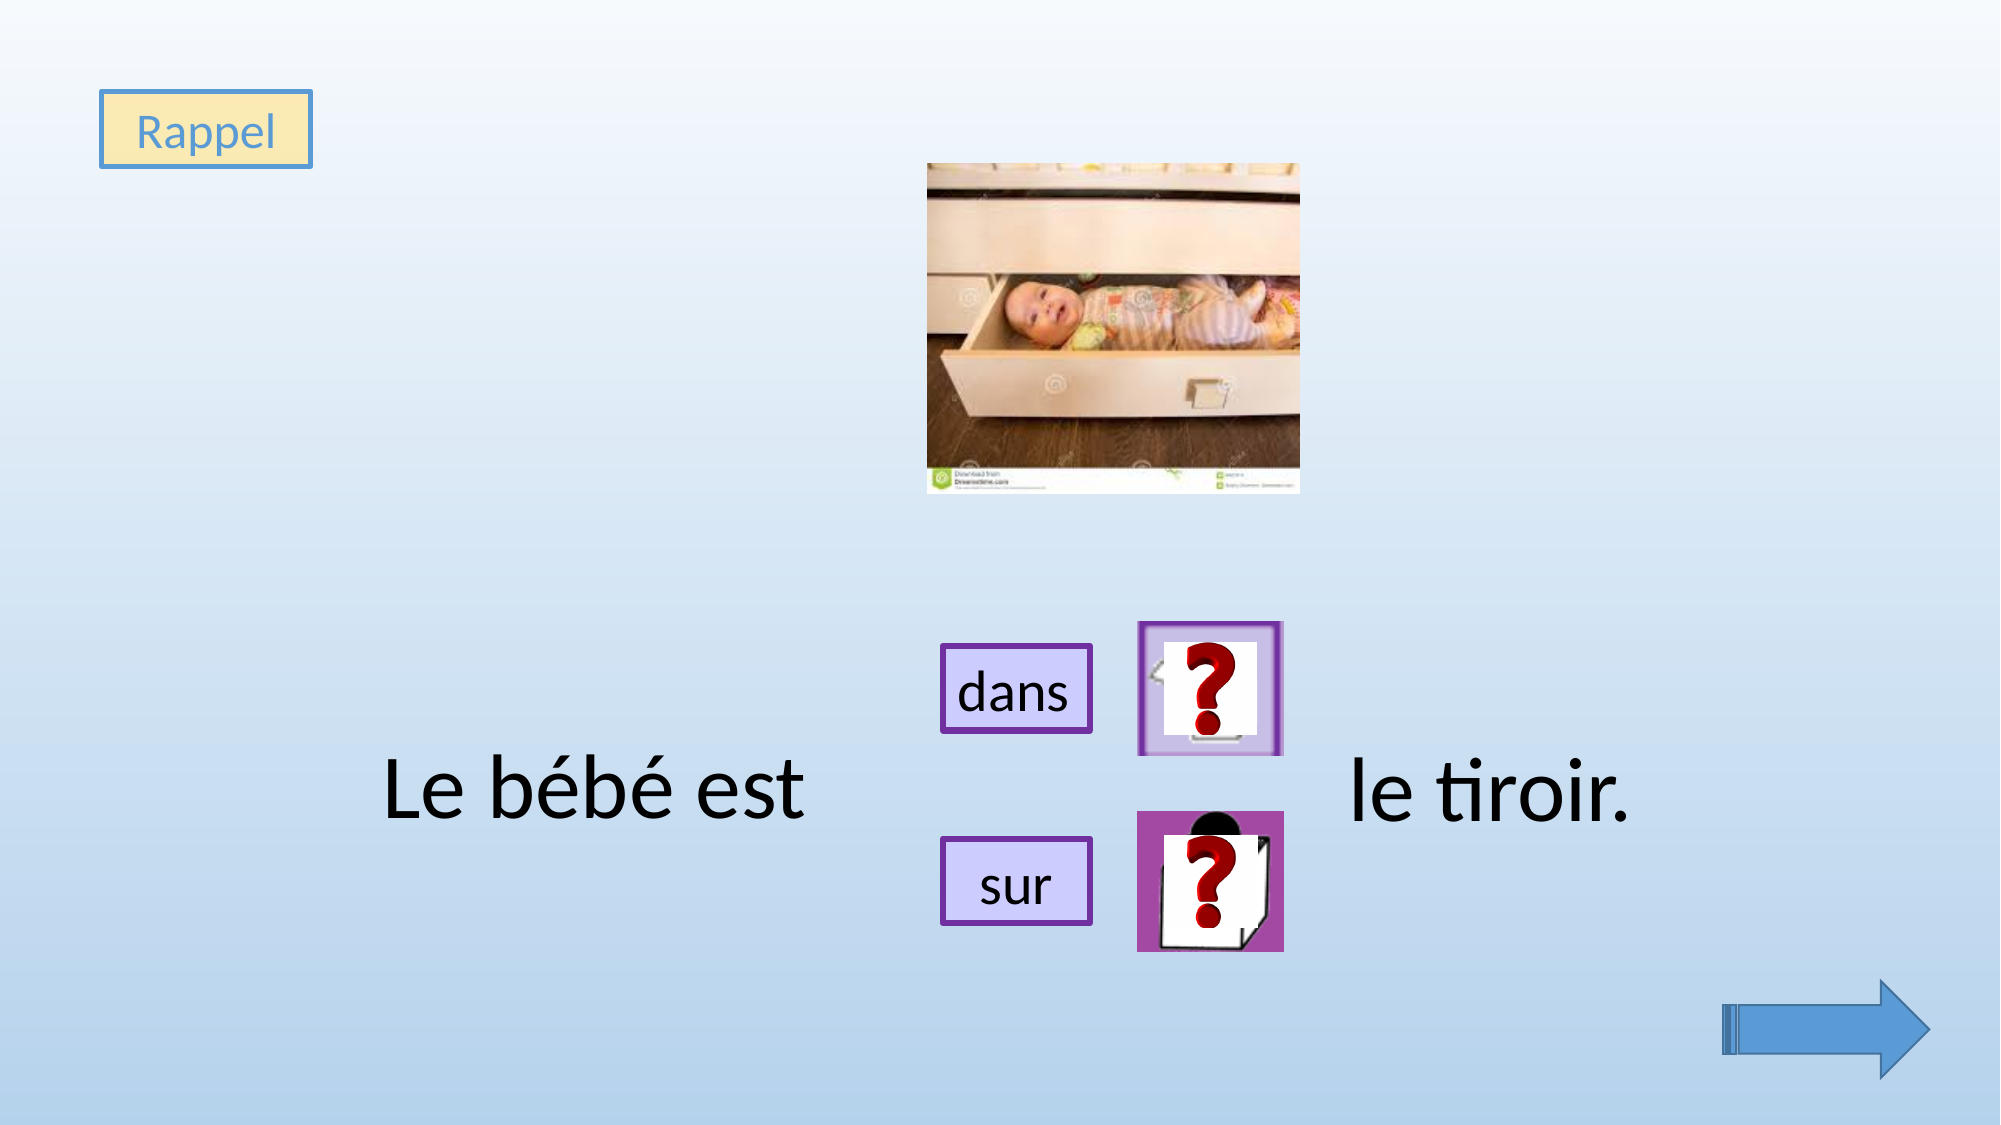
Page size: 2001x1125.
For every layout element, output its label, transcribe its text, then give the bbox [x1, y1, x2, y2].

text_box le tiroir. [1333, 721, 1900, 847]
picture [1137, 811, 1284, 952]
text_box [1722, 978, 1931, 1081]
text_box sur [942, 838, 1090, 924]
text_box Rappel [101, 91, 311, 167]
picture [927, 163, 1300, 494]
picture [1137, 621, 1284, 756]
text_box dans [942, 645, 1090, 731]
subtitle Le bébé est [101, 731, 823, 839]
